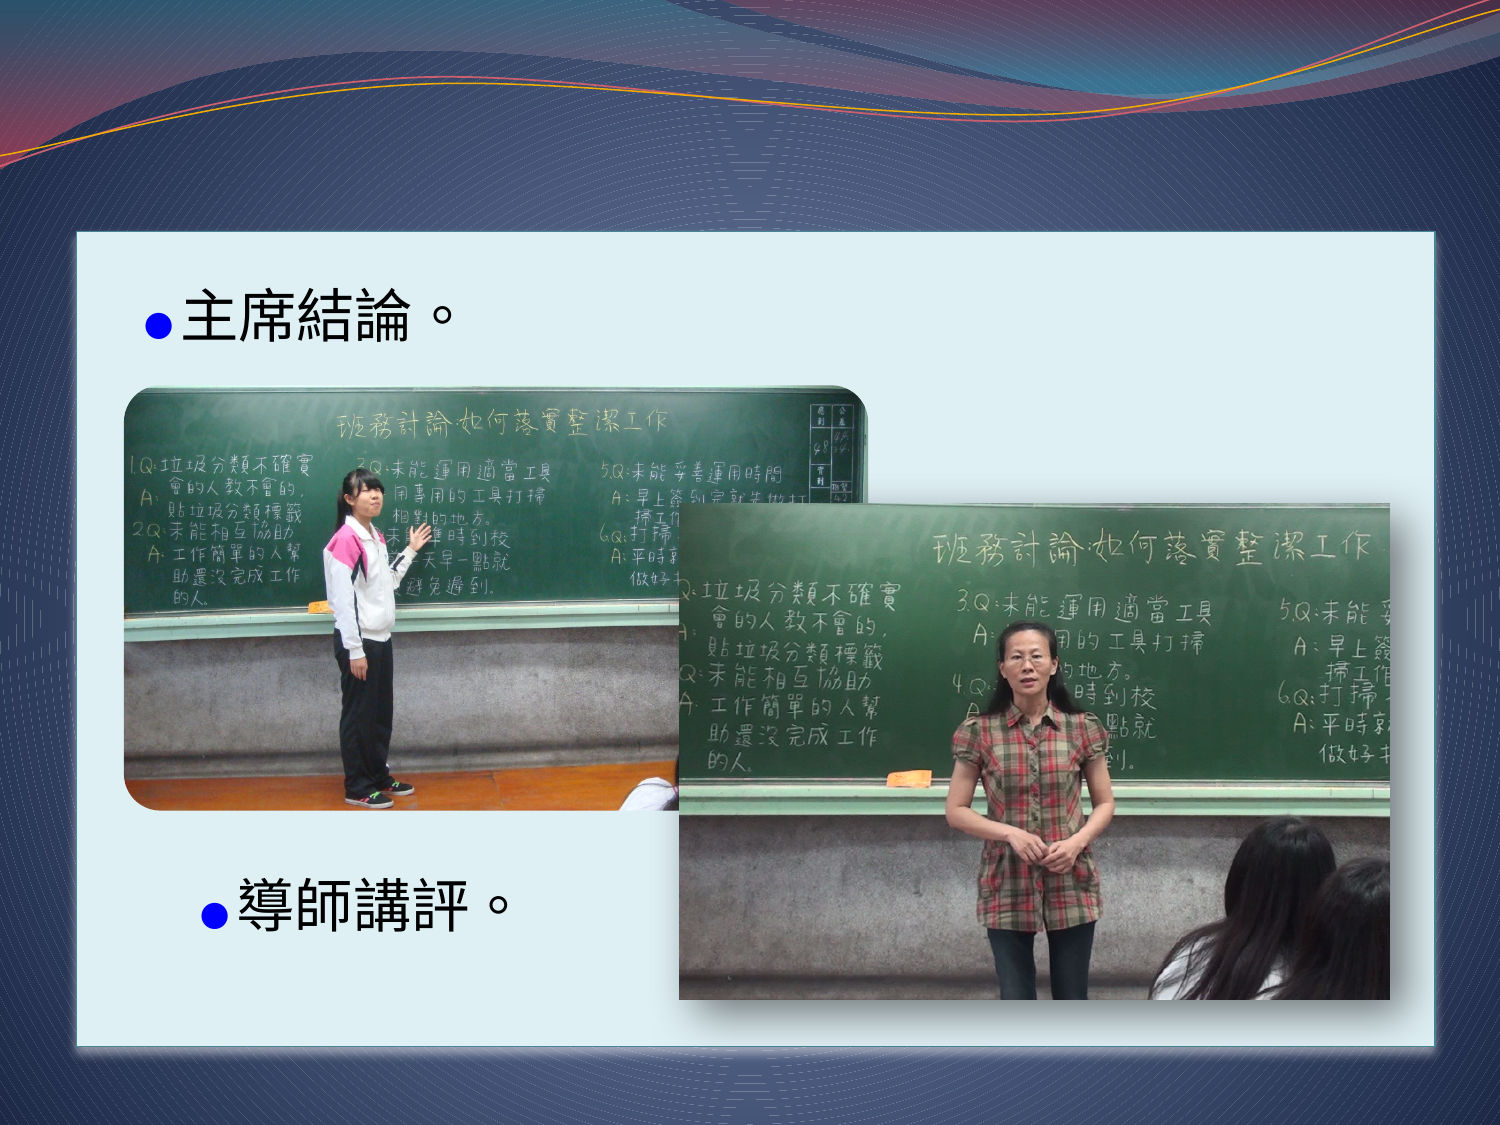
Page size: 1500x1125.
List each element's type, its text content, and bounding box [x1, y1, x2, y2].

picture [123, 385, 1391, 1000]
text_box ●主席結論。 ●導師講評。 [76, 231, 1436, 1047]
